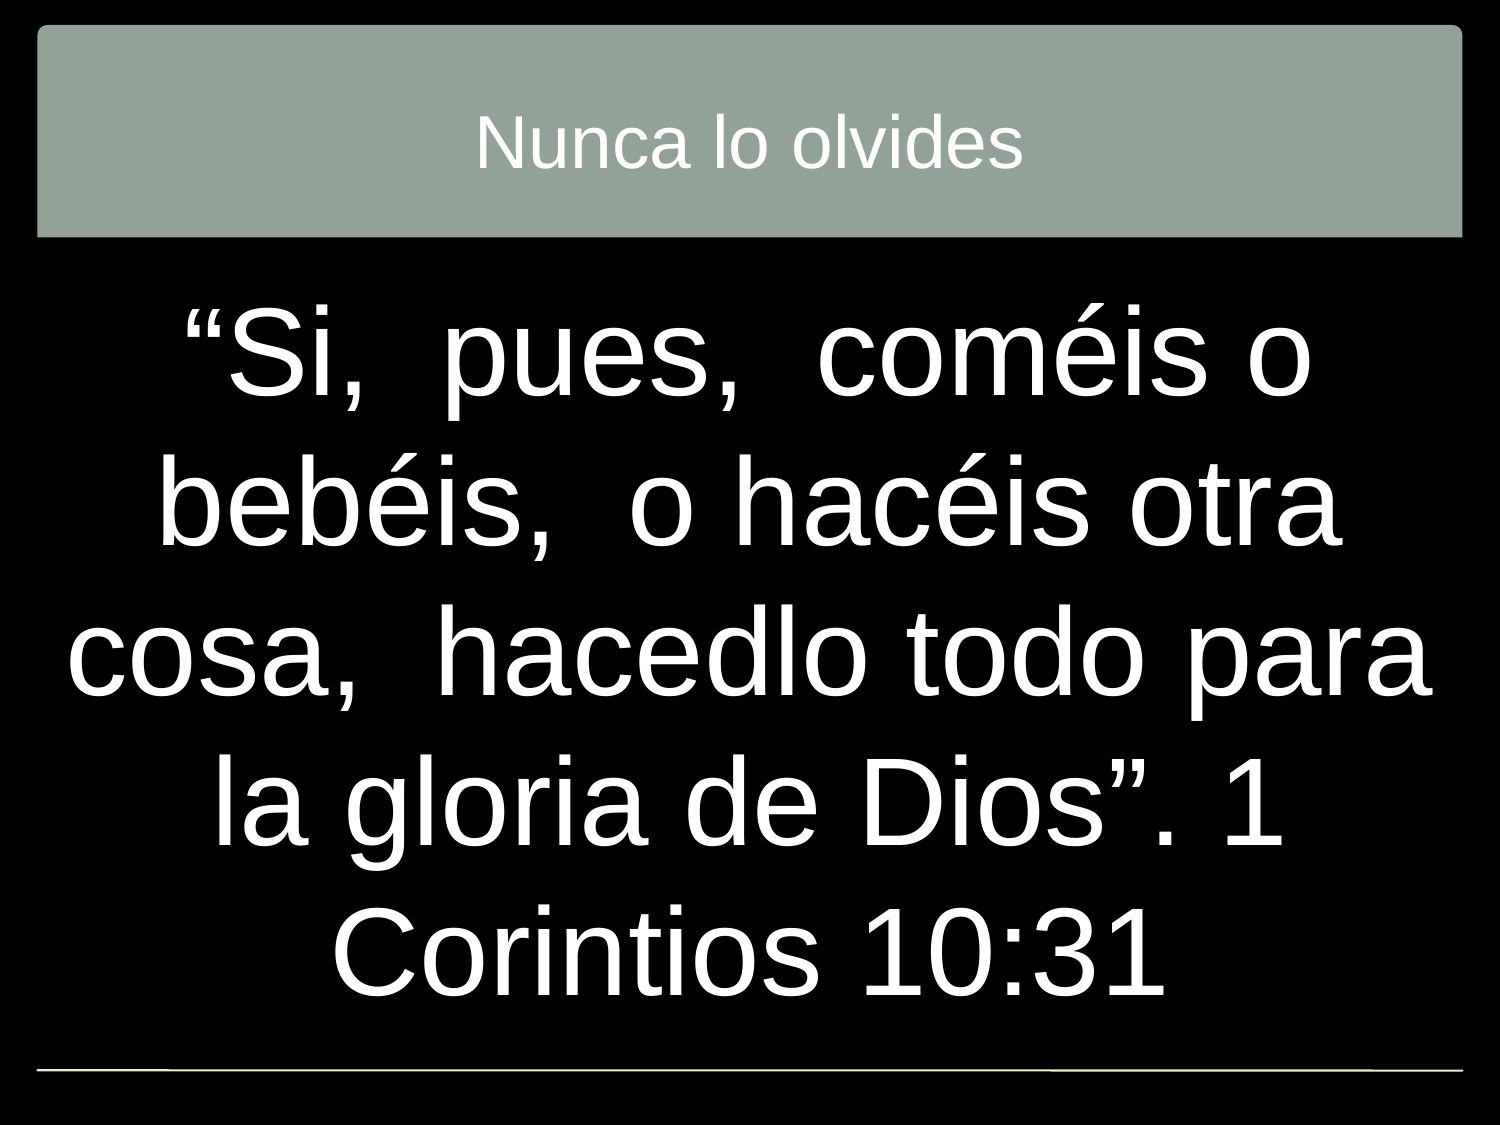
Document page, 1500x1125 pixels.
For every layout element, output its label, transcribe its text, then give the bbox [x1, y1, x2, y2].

list “Si, pues, coméis o bebéis, o hacéis otra cosa, hacedlo todo para la gloria de Dios”. 1 Corintios 10:31 [50, 262, 1450, 1050]
title Nunca lo olvides [50, 45, 1450, 233]
